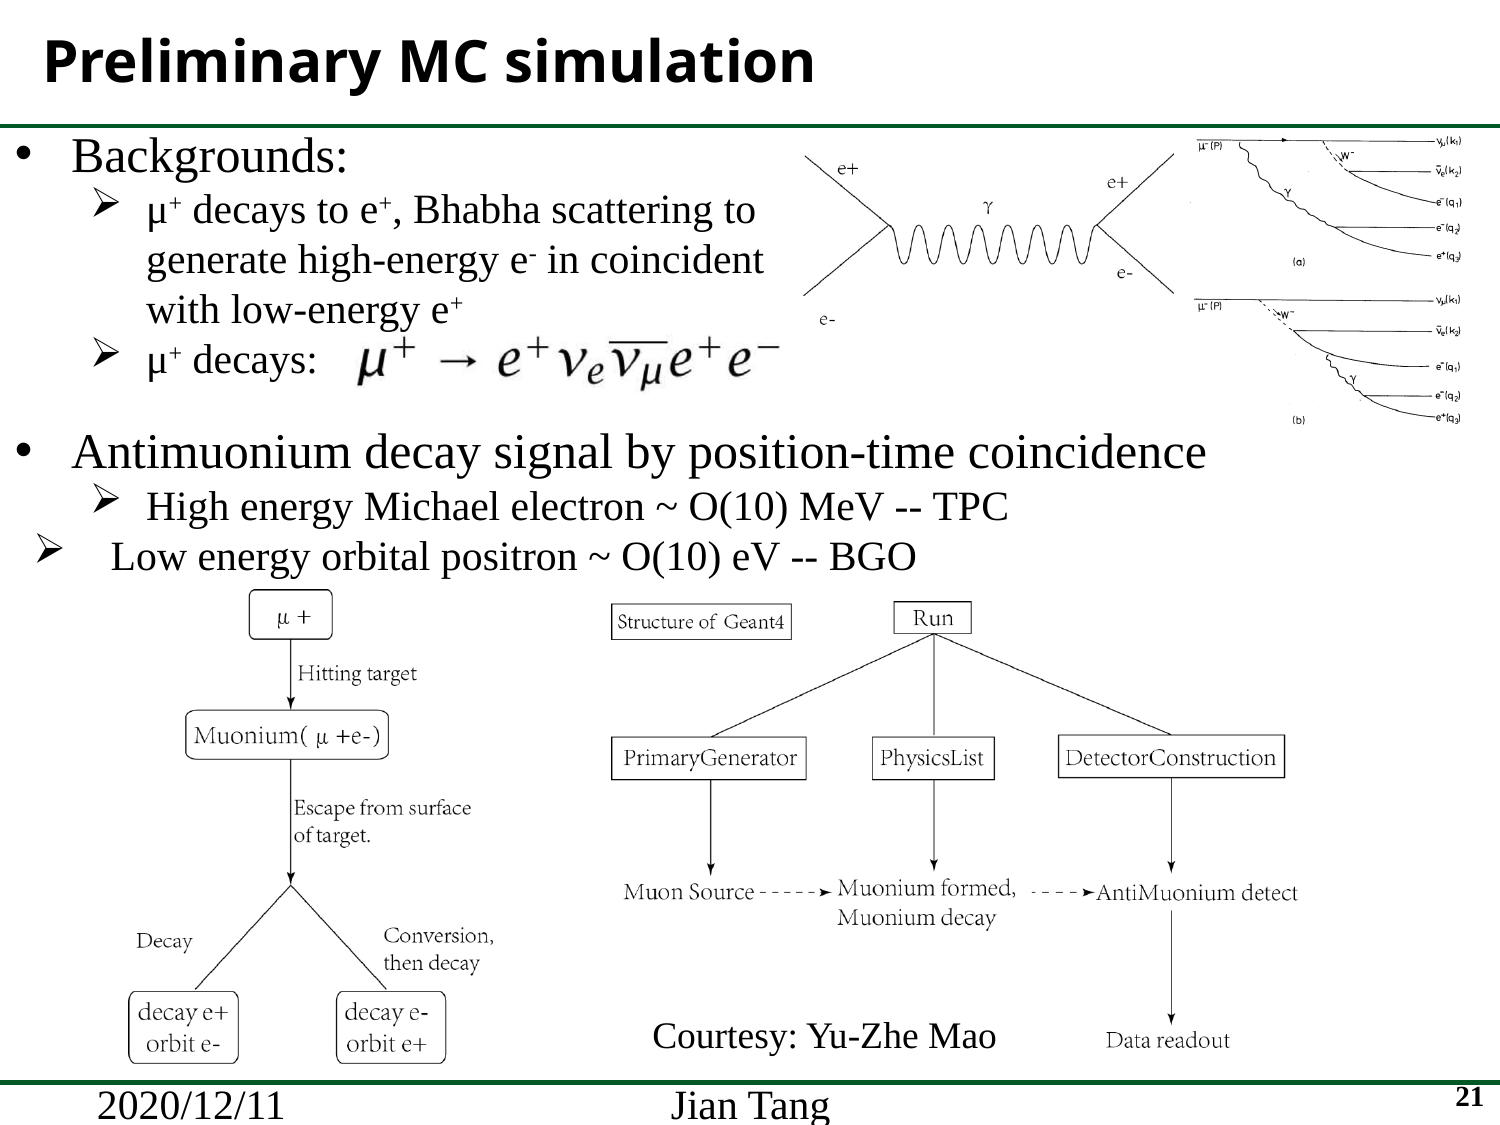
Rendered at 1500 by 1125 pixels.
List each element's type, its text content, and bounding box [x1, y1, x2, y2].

picture [803, 152, 1174, 330]
text_box Backgrounds: μ+ decays to e+, Bhabha scattering to generate high-energy e- in coincident with low-energy e+ μ+ decays: [0, 114, 825, 390]
picture [128, 589, 499, 1065]
text_box Antimuonium decay signal by position-time coincidence High energy Michael electron ~ O(10) MeV -- TPC Low energy orbital positron ~ O(10) eV -- BGO [0, 411, 1471, 587]
title Preliminary MC simulation [27, 16, 1278, 112]
picture [611, 601, 1298, 1053]
picture [342, 329, 793, 402]
picture [1184, 129, 1471, 429]
slide_number 21 [1162, 1065, 1500, 1125]
text_box Courtesy: Yu-Zhe Mao [637, 1053, 1013, 1064]
